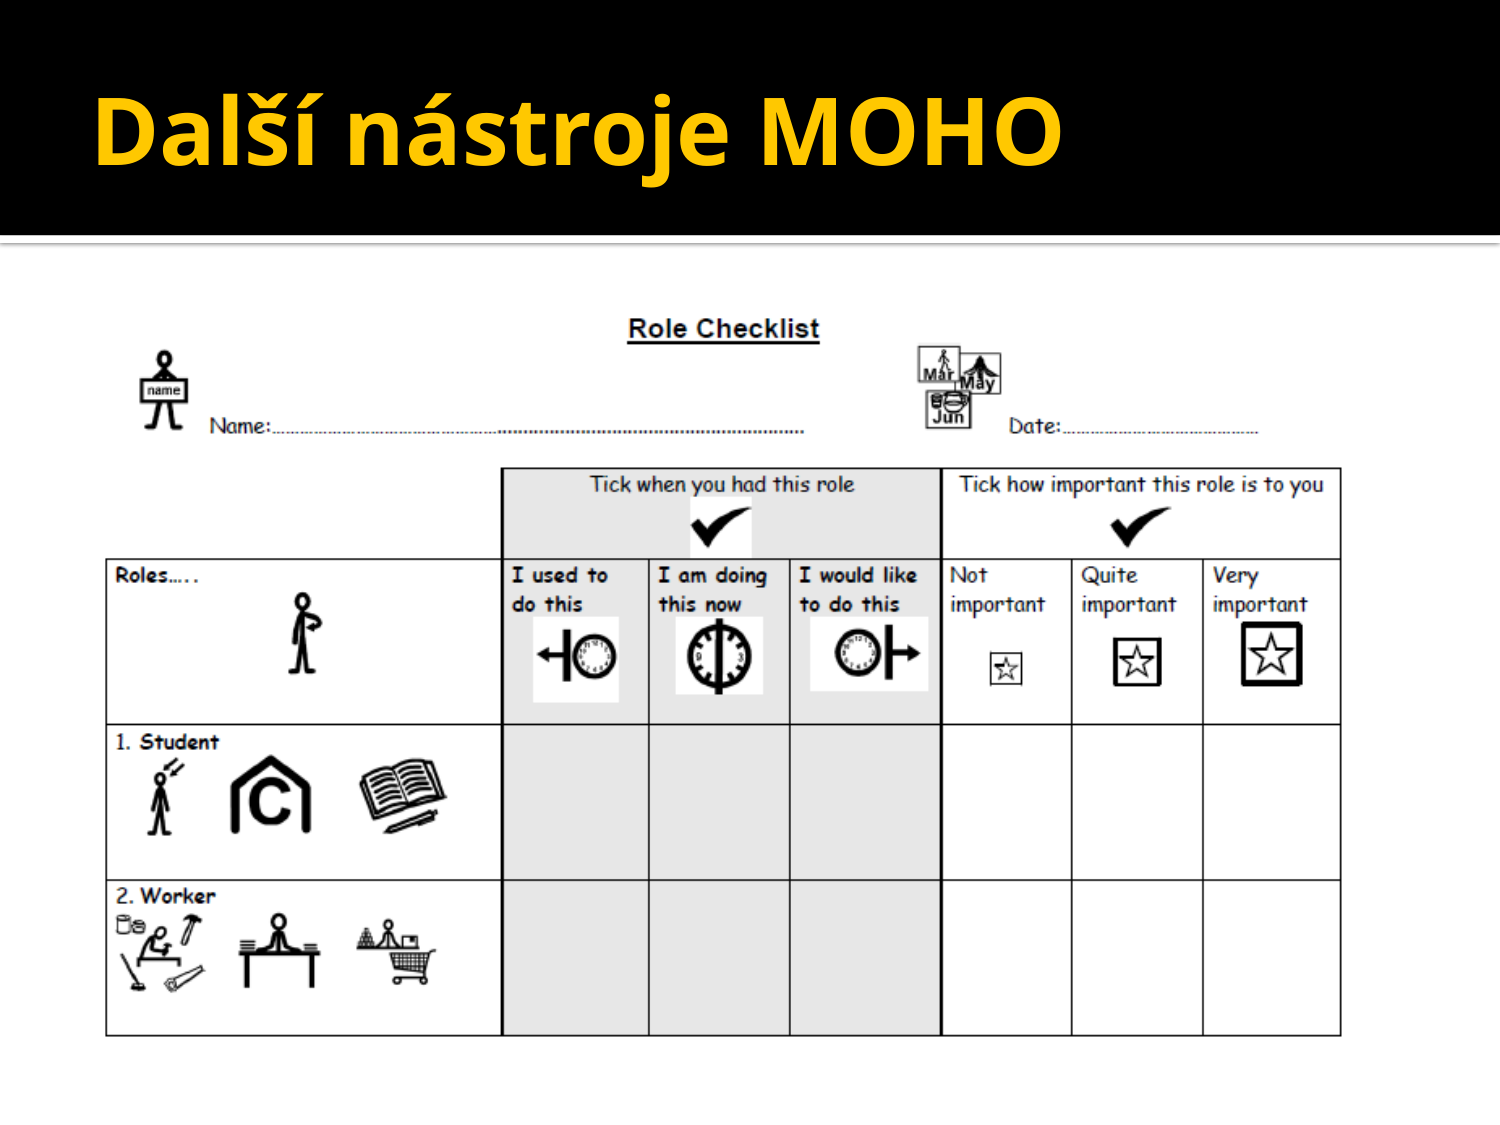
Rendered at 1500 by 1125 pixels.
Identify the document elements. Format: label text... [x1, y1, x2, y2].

title Další nástroje MOHO [75, 25, 1425, 231]
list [71, 301, 1383, 1067]
